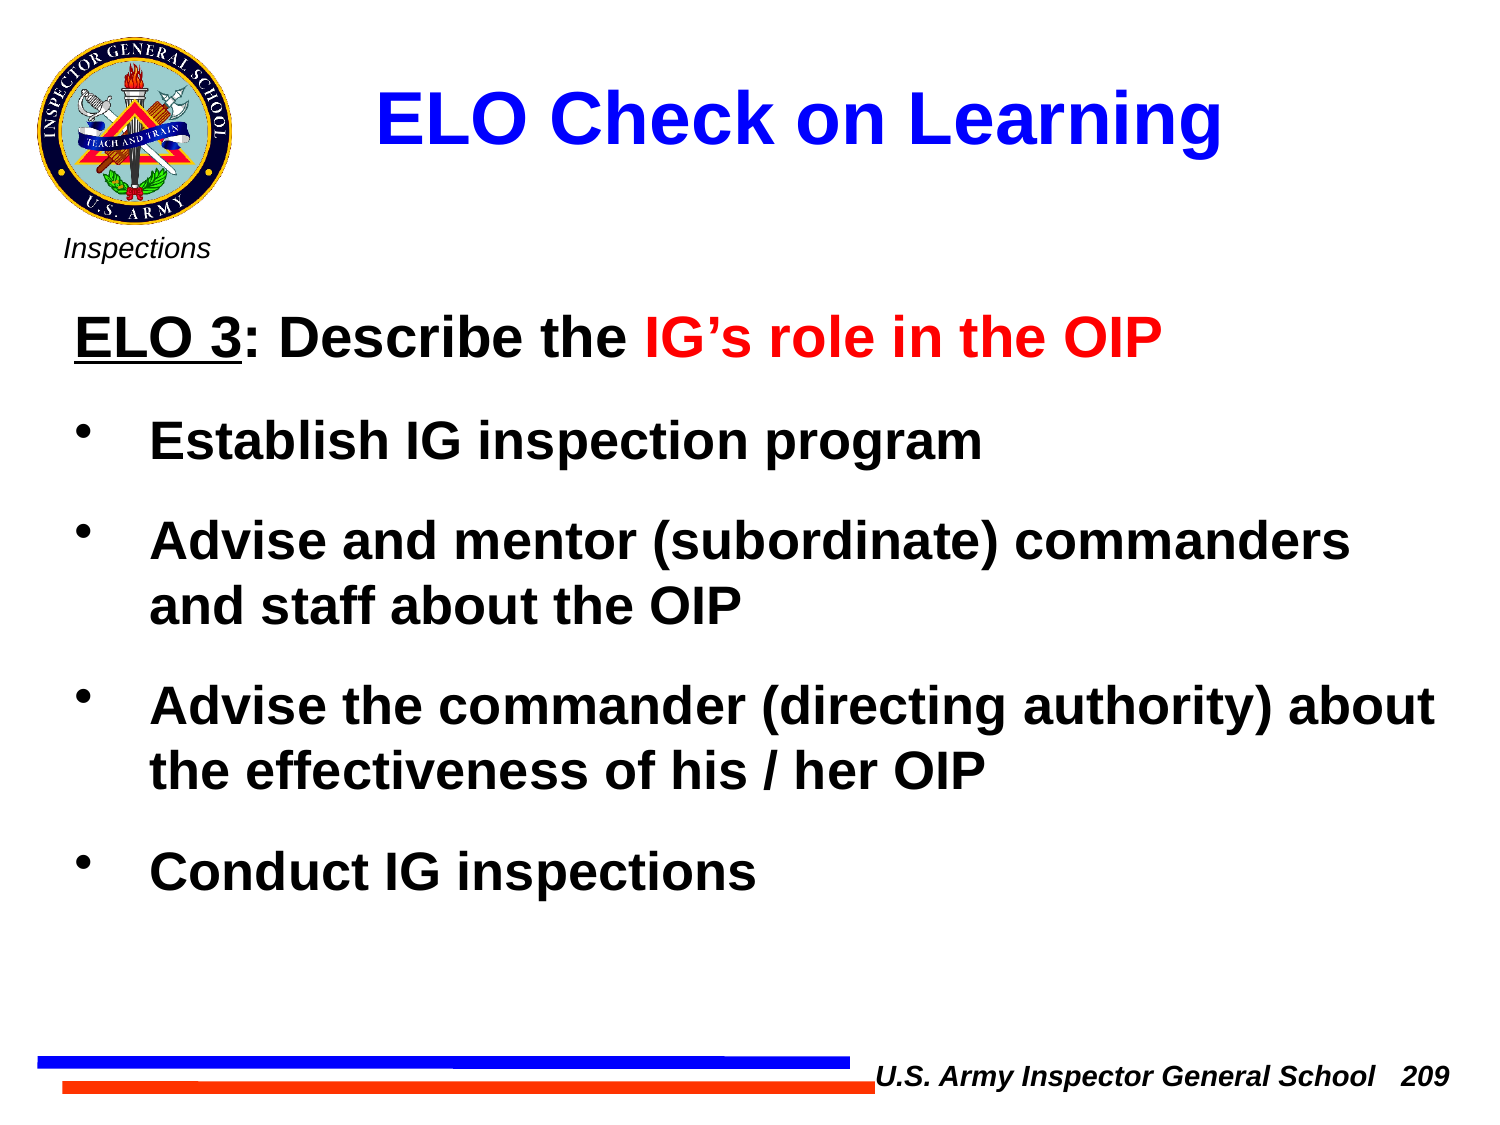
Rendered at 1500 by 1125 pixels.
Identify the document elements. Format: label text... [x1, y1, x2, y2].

text_box ELO 3: Describe the IG’s role in the OIP Establish IG inspection program Advise and mentor (subordinate) commanders and staff about the OIP Advise the commander (directing authority) about the effectiveness of his / her OIP Conduct IG inspections [62, 293, 1463, 907]
footer U.S. Army Inspector General School 209 [824, 1049, 1500, 1125]
text_box ELO Check on Learning [249, 62, 1350, 168]
picture [37, 37, 232, 225]
